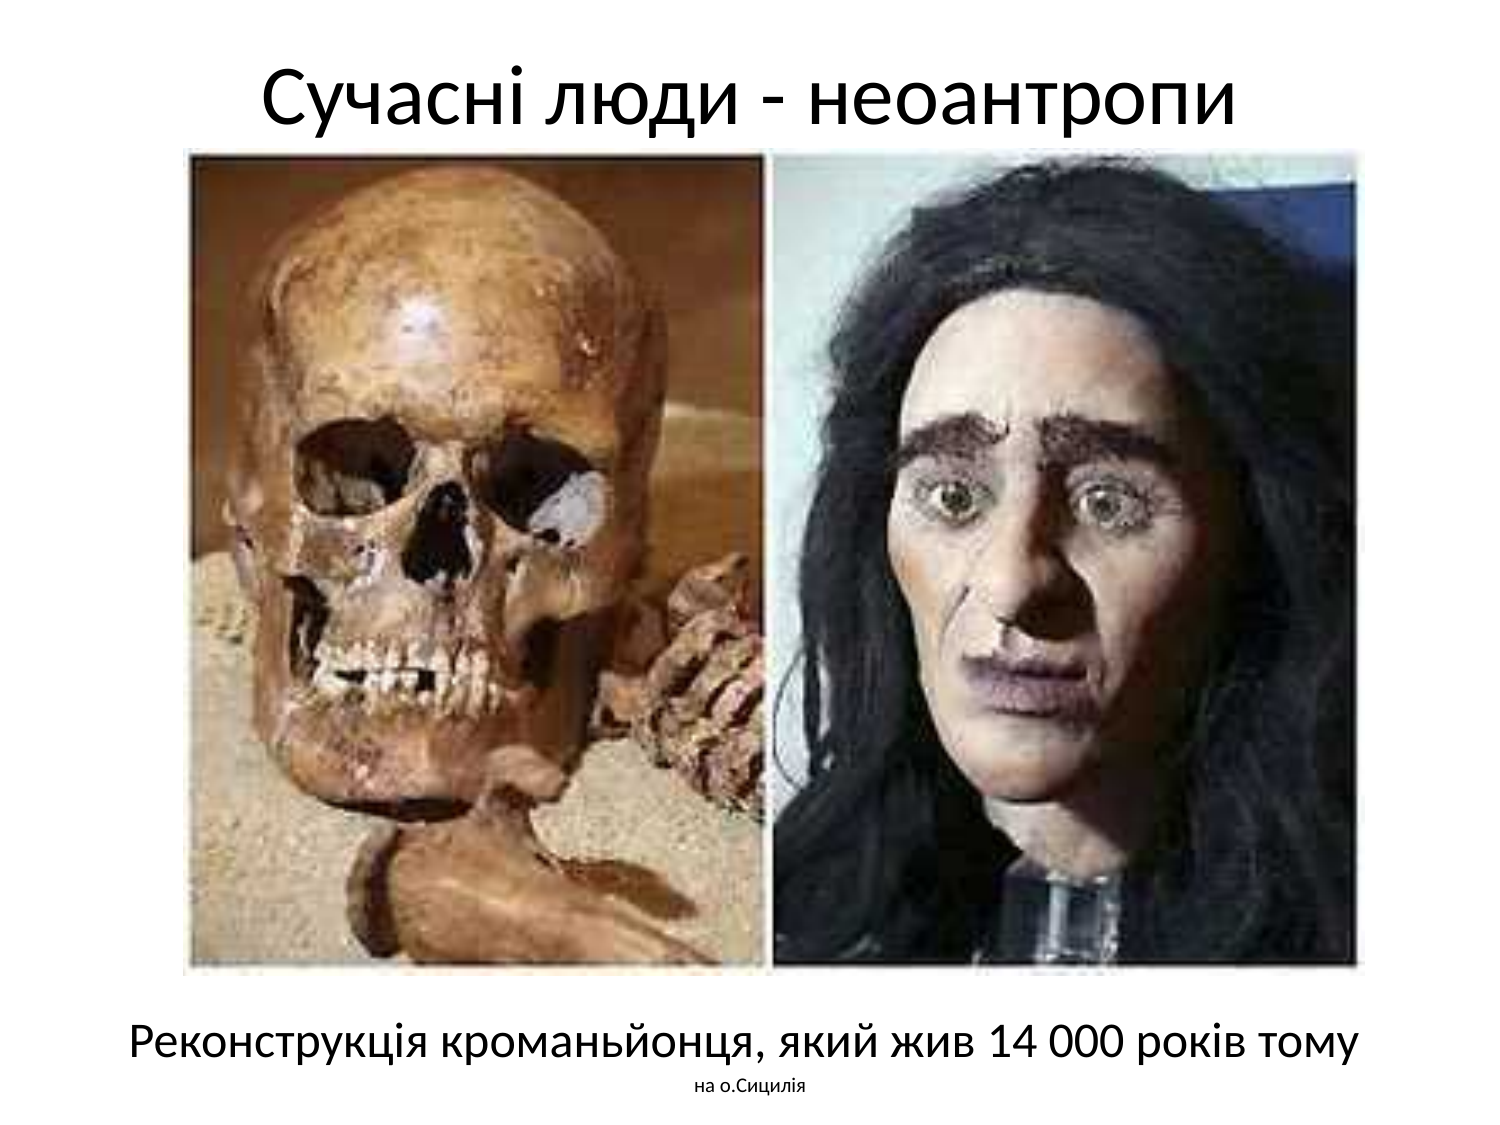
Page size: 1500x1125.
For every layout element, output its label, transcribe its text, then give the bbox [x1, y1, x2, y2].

list Реконструкція кроманьйонця, який жив 14 000 років тому на о.Сицилія [75, 999, 1425, 1083]
picture [182, 148, 1365, 977]
title Сучасні люди - неоантропи [75, 30, 1425, 149]
